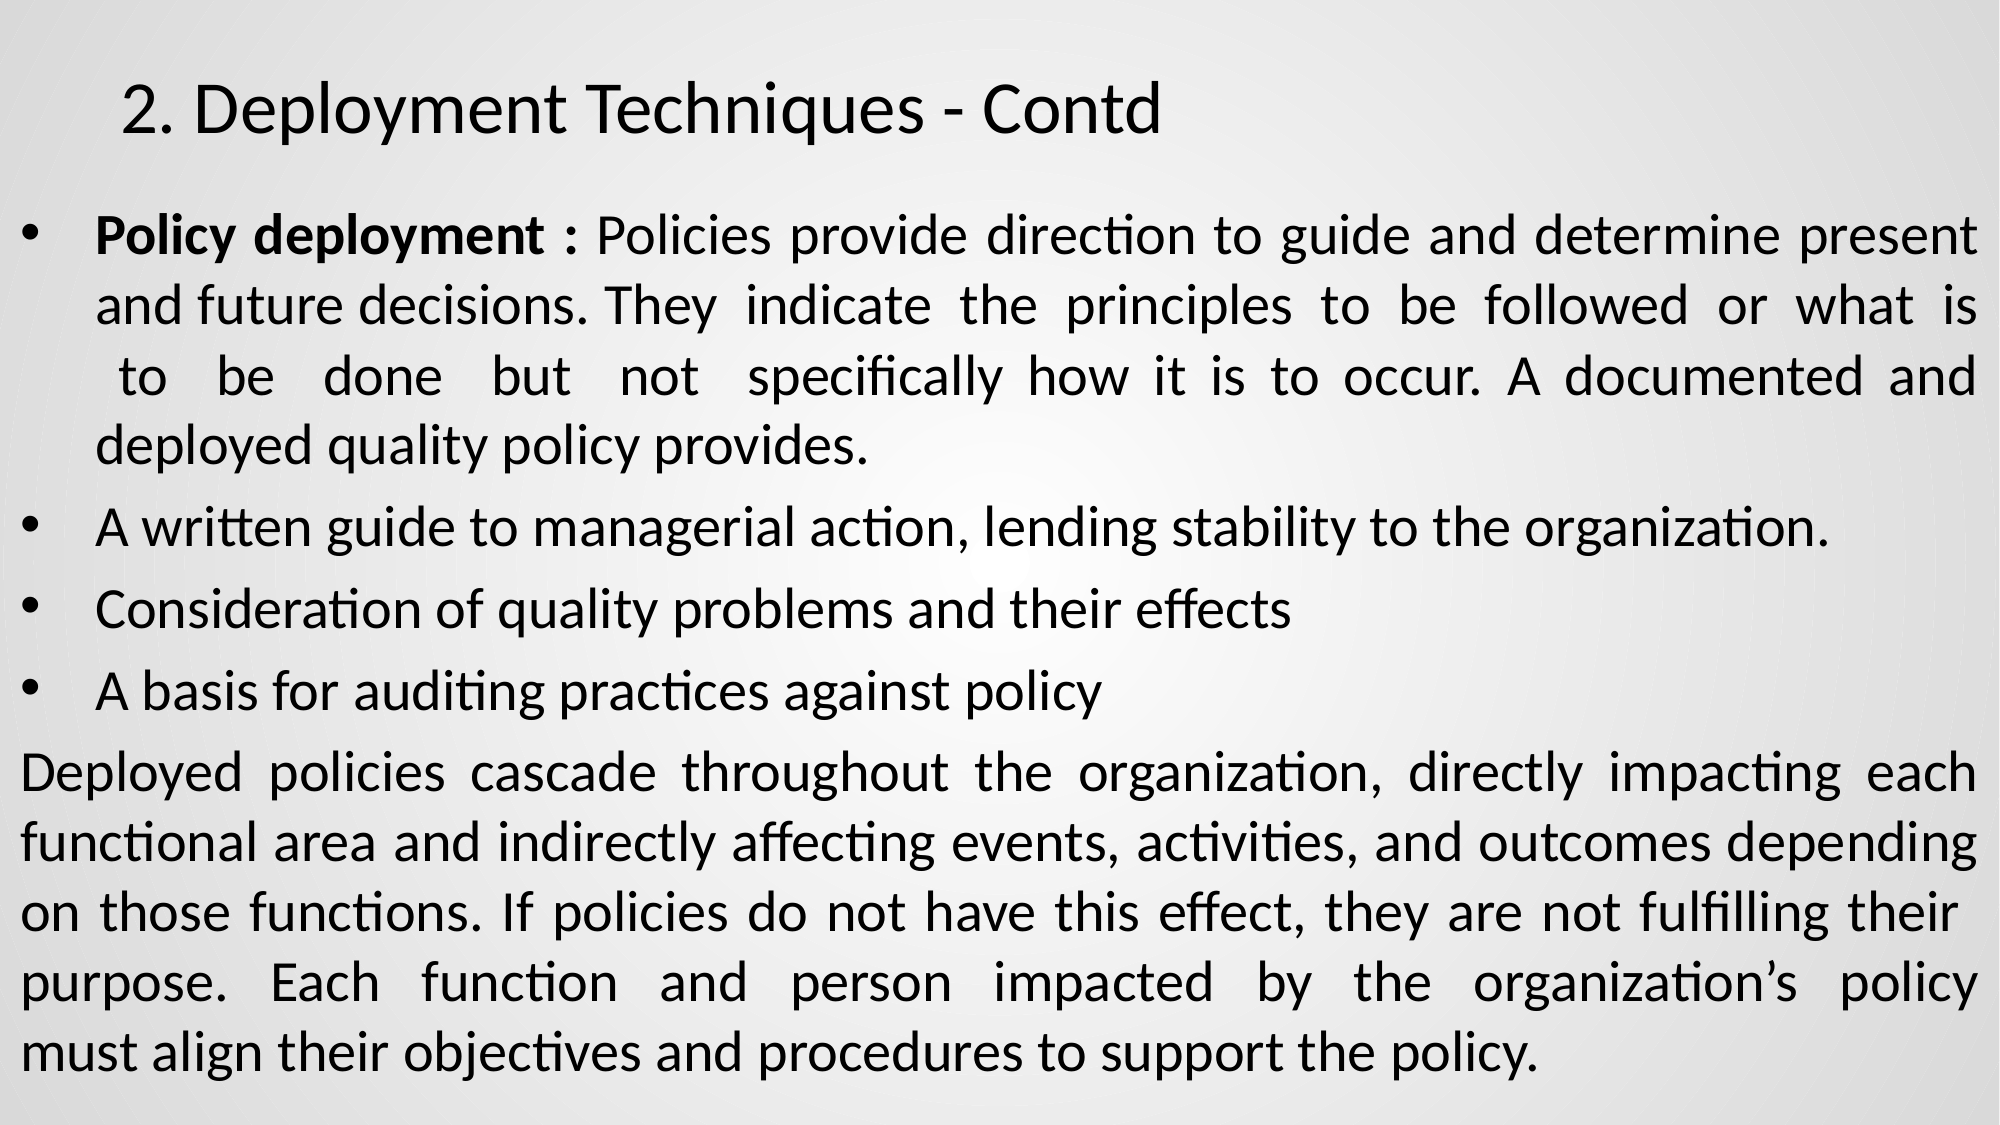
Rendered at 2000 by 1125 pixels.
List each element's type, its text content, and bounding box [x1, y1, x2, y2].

list Policy deployment : Policies provide direction to guide and determine present and future decisions. They indicate the principles to be followed or what is to be done but not specifically how it is to occur. A documented and deployed quality policy provides. A written guide to managerial action, lending stability to the organization. Consideration of quality problems and their effects A basis for auditing practices against policy Deployed policies cascade throughout the organization, directly impacting each functional area and indirectly affecting events, activities, and outcomes depending on those functions. If policies do not have this effect, they are not fulfilling their purpose. Each function and person impacted by the organization’s policy must align their objectives and procedures to support the policy. [0, 186, 2000, 1100]
title 2. Deployment Techniques - Contd [99, 45, 1900, 162]
